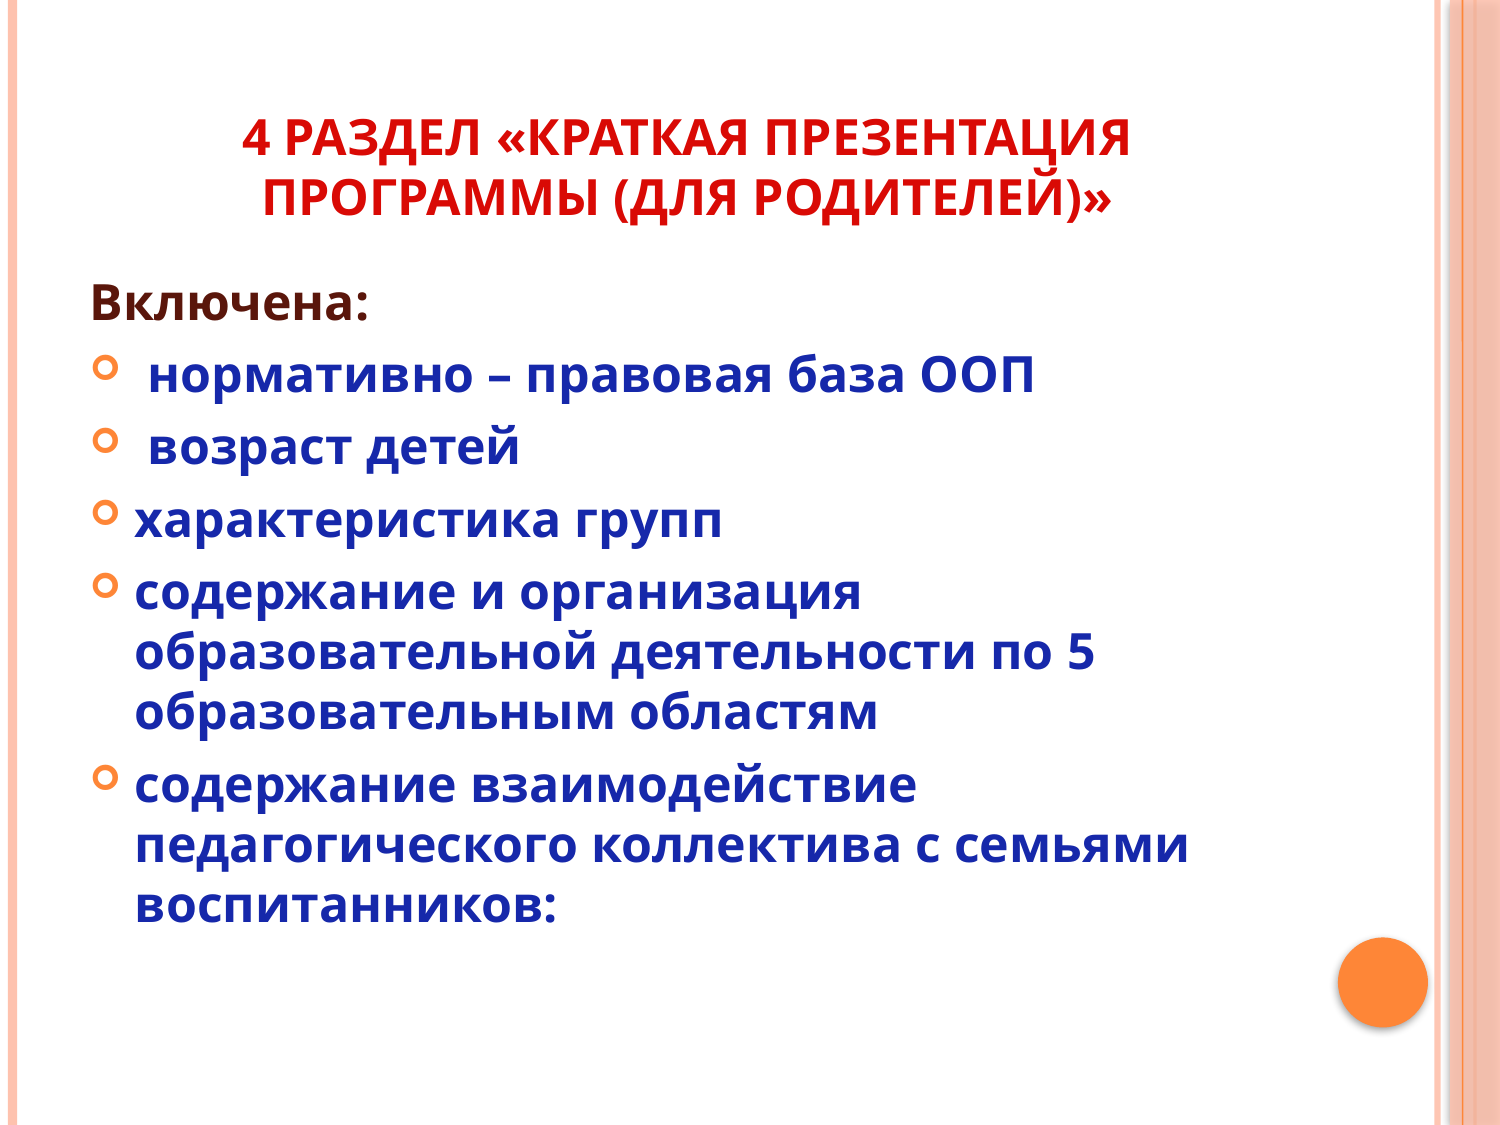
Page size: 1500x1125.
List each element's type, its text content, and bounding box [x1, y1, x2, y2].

title 4 Раздел «Краткая презентация Программы (для родителей)» [75, 45, 1300, 233]
list Включена: нормативно – правовая база ООП возраст детей характеристика групп содержание и организация образовательной деятельности по 5 образовательным областям содержание взаимодействие педагогического коллектива с семьями воспитанников: [75, 262, 1300, 1062]
